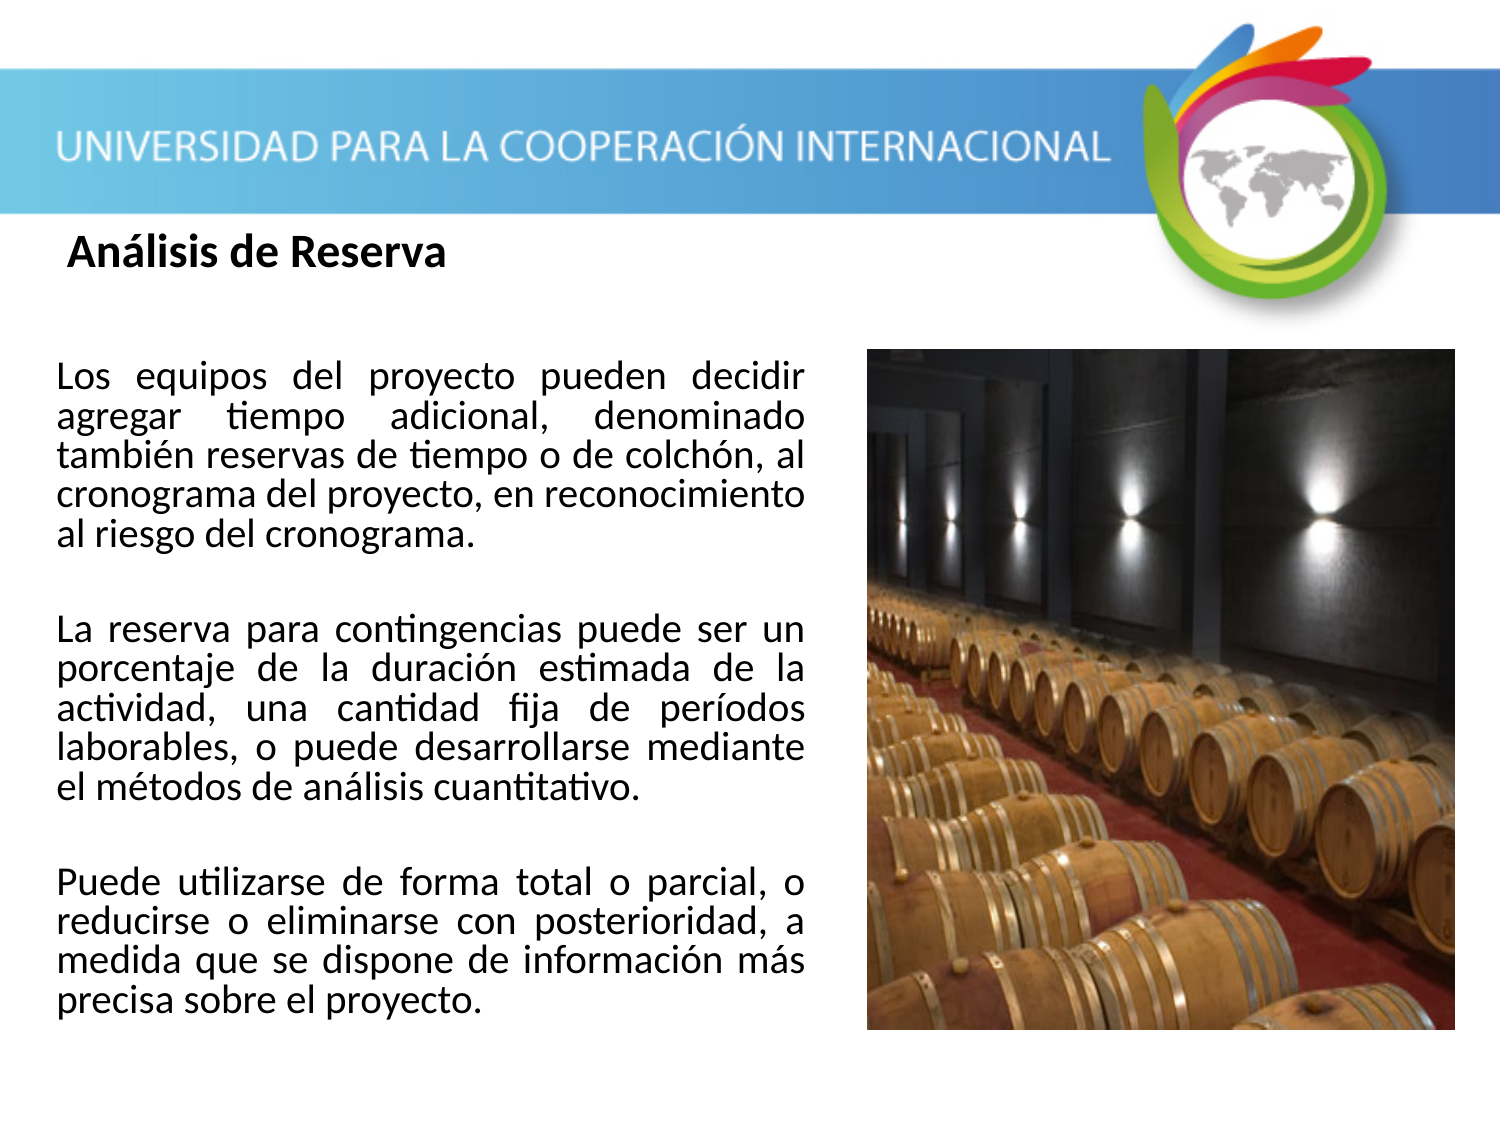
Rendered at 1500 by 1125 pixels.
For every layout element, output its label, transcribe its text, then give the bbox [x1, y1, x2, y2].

text_box Análisis de Reserva [52, 98, 1245, 287]
picture [0, 0, 1500, 1125]
list Los equipos del proyecto pueden decidir agregar tiempo adicional, denominado también reservas de tiempo o de colchón, al cronograma del proyecto, en reconocimiento al riesgo del cronograma. La reserva para contingencias puede ser un porcentaje de la duración estimada de la actividad, una cantidad fija de períodos laborables, o puede desarrollarse mediante el métodos de análisis cuantitativo. Puede utilizarse de forma total o parcial, o reducirse o eliminarse con posterioridad, a medida que se dispone de información más precisa sobre el proyecto. [40, 296, 822, 1040]
